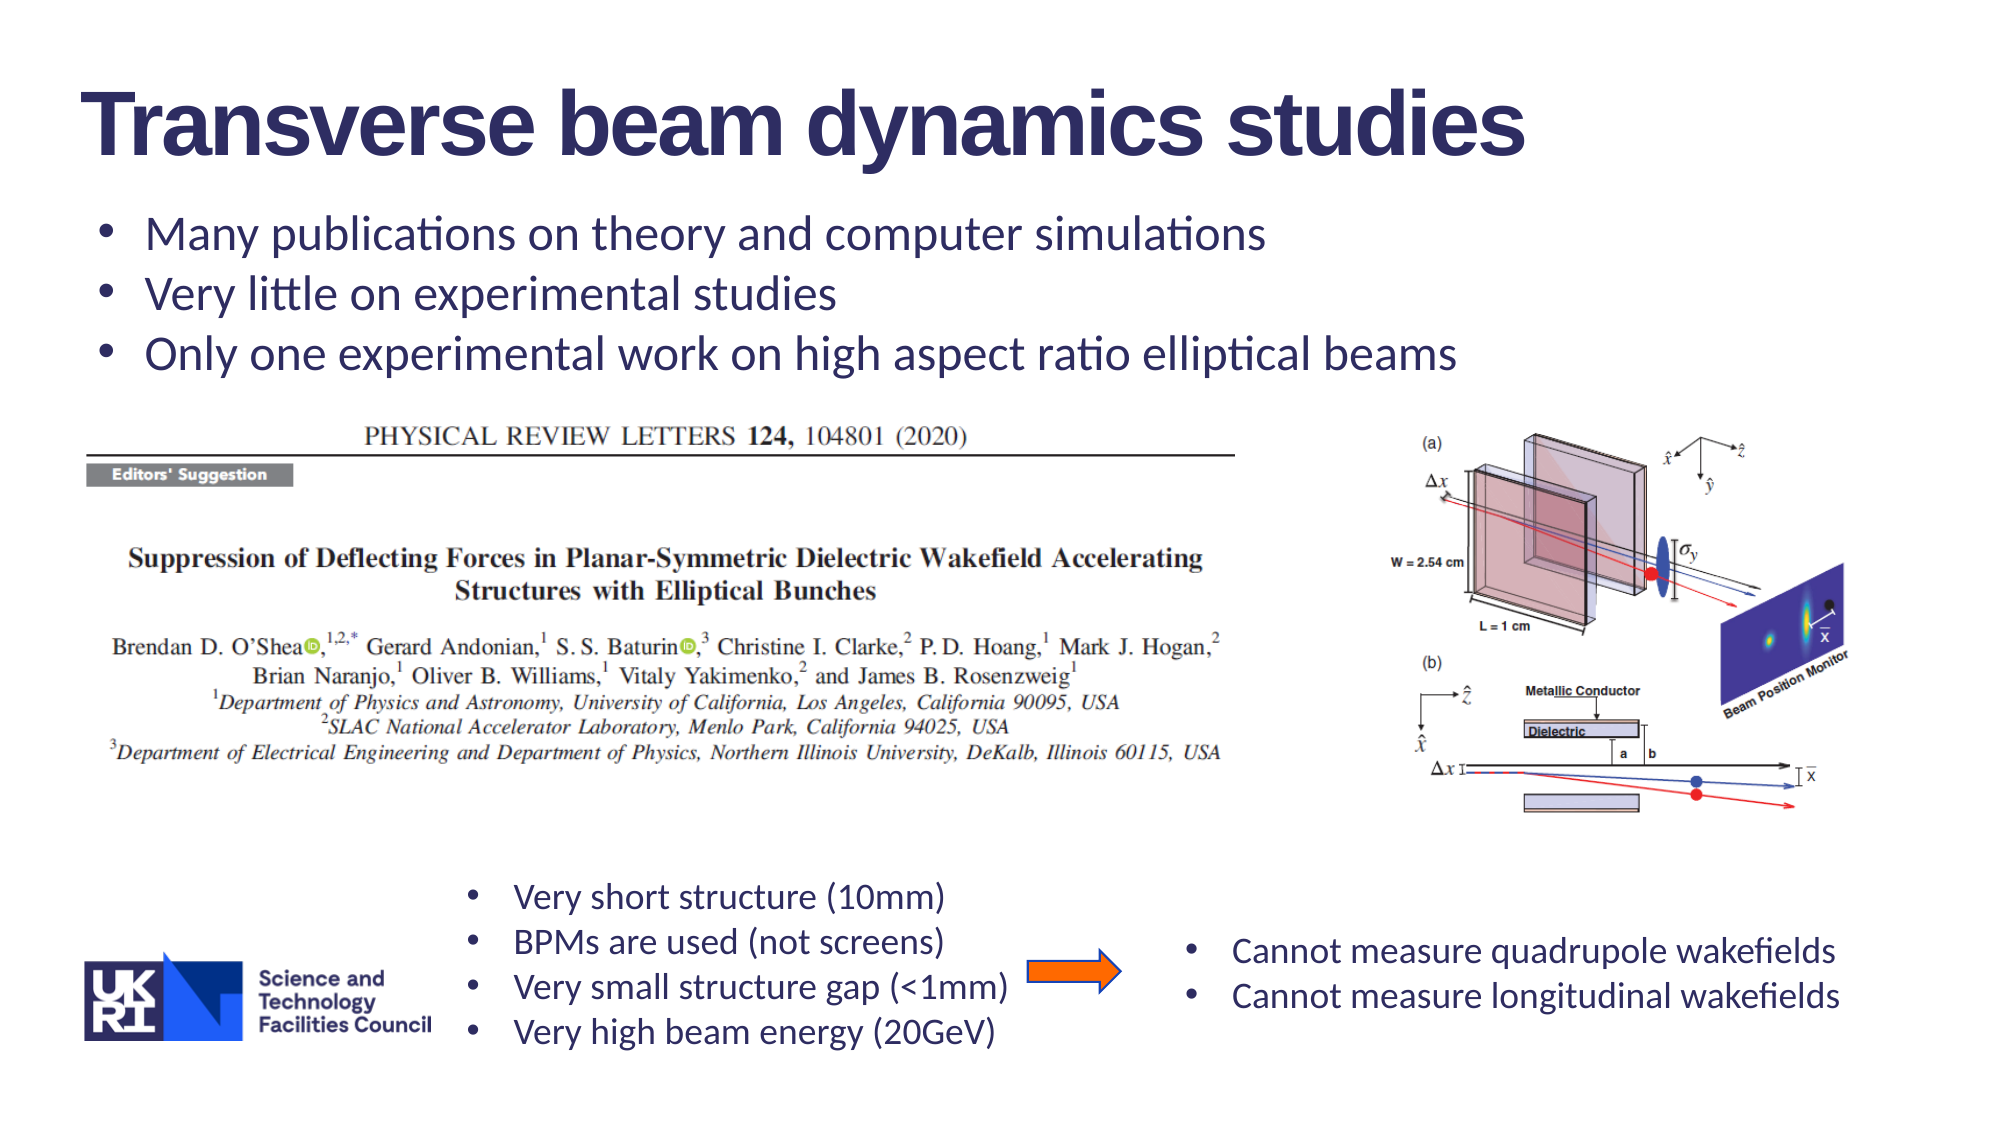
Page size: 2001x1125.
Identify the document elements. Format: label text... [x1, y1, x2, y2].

text_box Many publications on theory and computer simulations Very little on experimental studies Only one experimental work on high aspect ratio elliptical beams [82, 192, 1474, 388]
text_box [1026, 947, 1123, 995]
picture [1364, 410, 1860, 825]
text_box Transverse beam dynamics studies [66, 56, 1942, 182]
text_box Cannot measure quadrupole wakefields Cannot measure longitudinal wakefields [1170, 918, 1856, 1024]
picture [76, 410, 1235, 779]
picture [84, 951, 431, 1041]
text_box Very short structure (10mm) BPMs are used (not screens) Very small structure gap (<1mm) Very high beam energy (20GeV) [451, 864, 1025, 1060]
